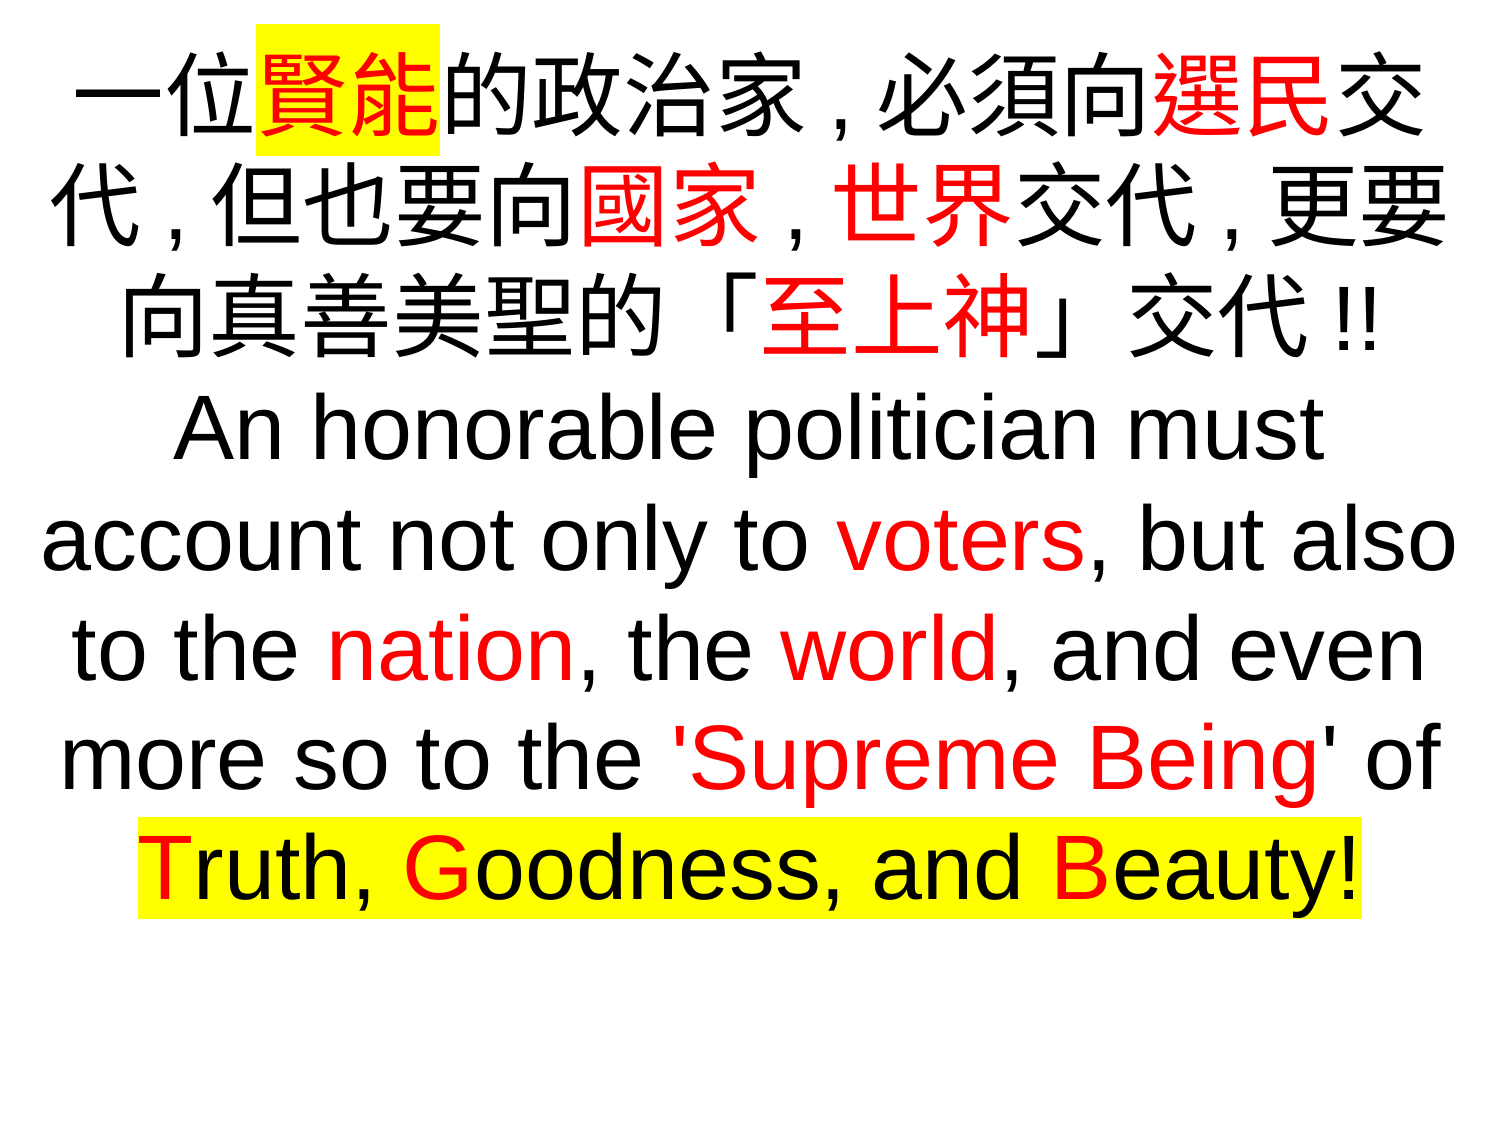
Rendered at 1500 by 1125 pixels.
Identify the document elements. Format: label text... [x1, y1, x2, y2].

subtitle 一位賢能的政治家,必須向選民交代,但也要向國家,世界交代,更要向真善美聖的「至上神」交代!! An honorable politician must account not only to voters, but also to the nation, the world, and even more so to the 'Supreme Being' of Truth, Goodness, and Beauty! [0, 30, 1500, 1118]
